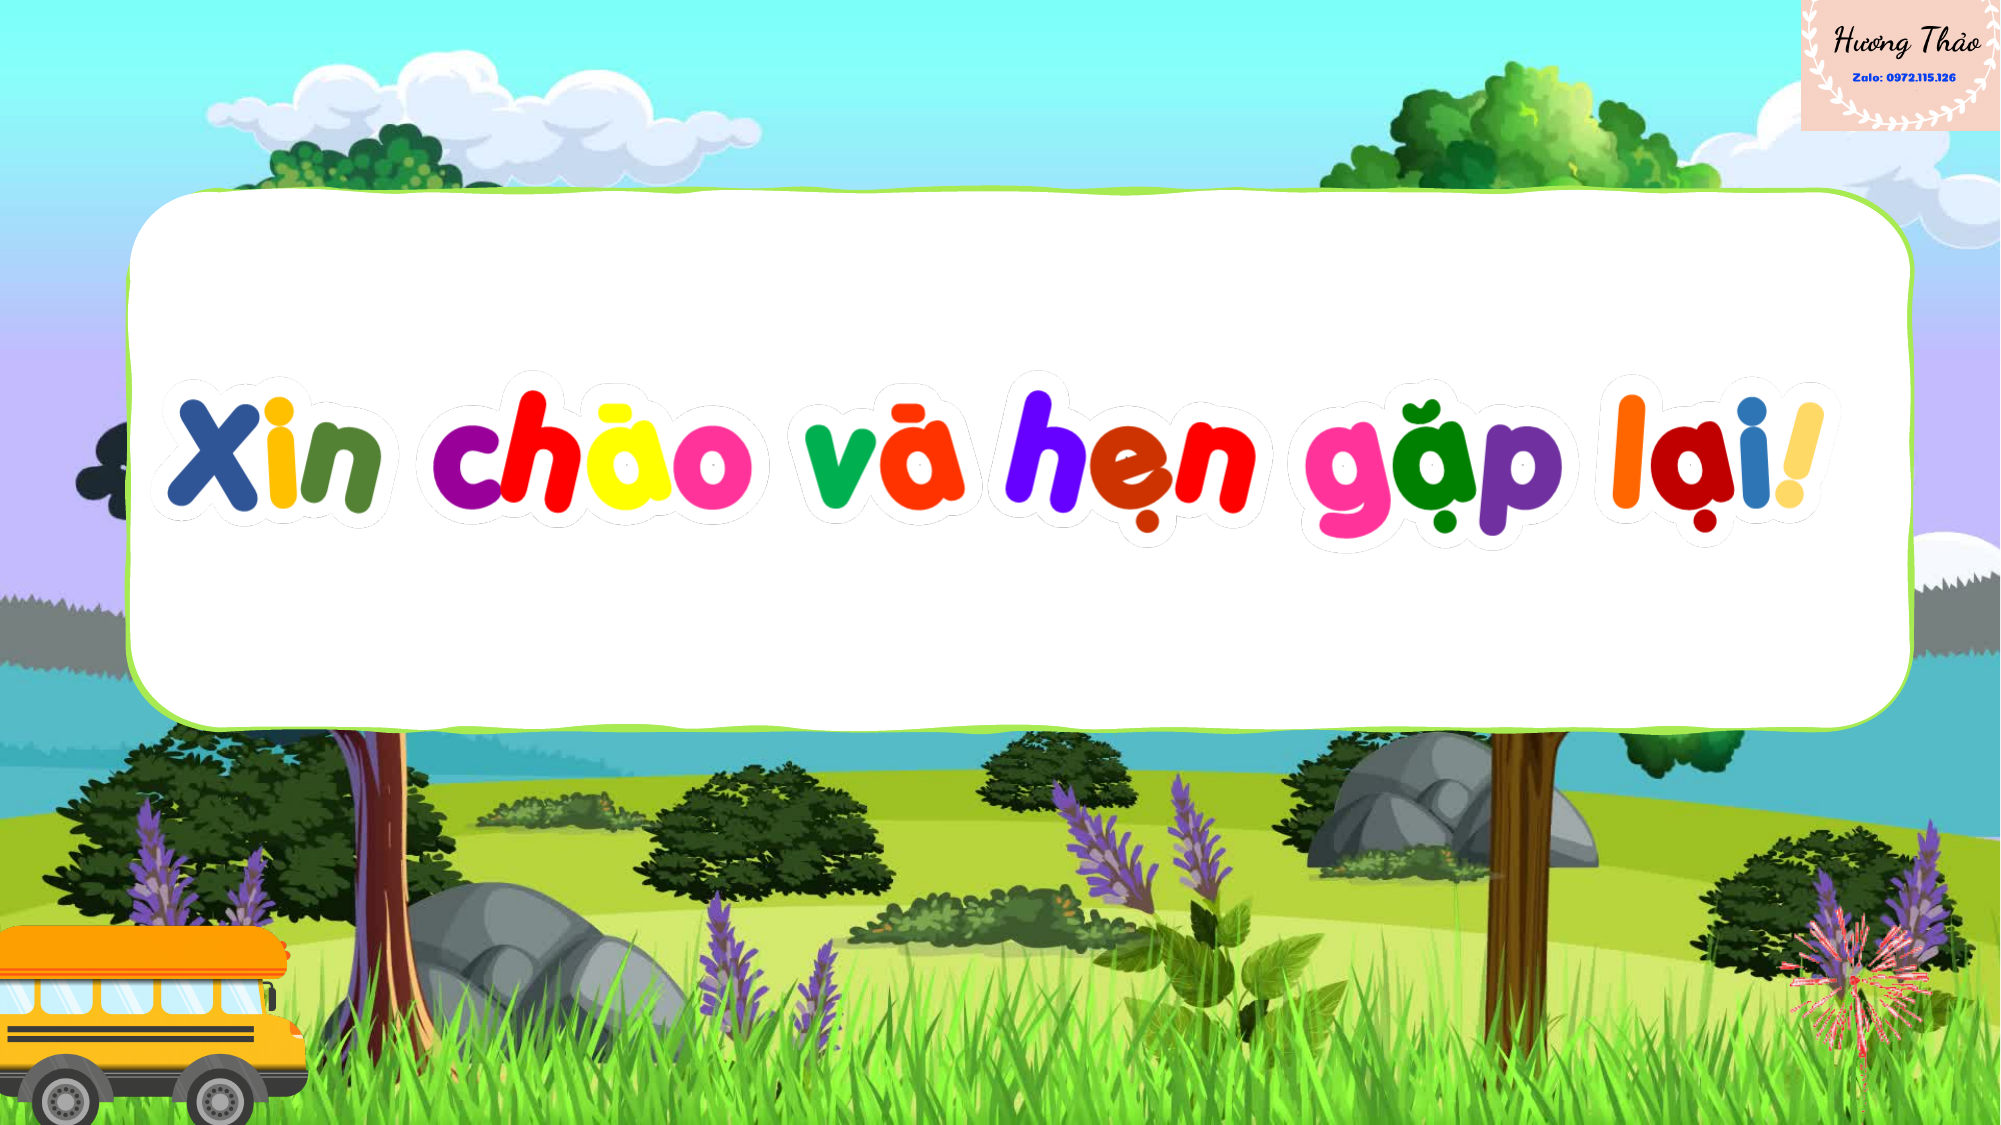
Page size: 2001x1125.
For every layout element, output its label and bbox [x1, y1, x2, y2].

text_box [129, 542, 1911, 732]
picture [0, 0, 2001, 1125]
text_box [127, 188, 1911, 326]
